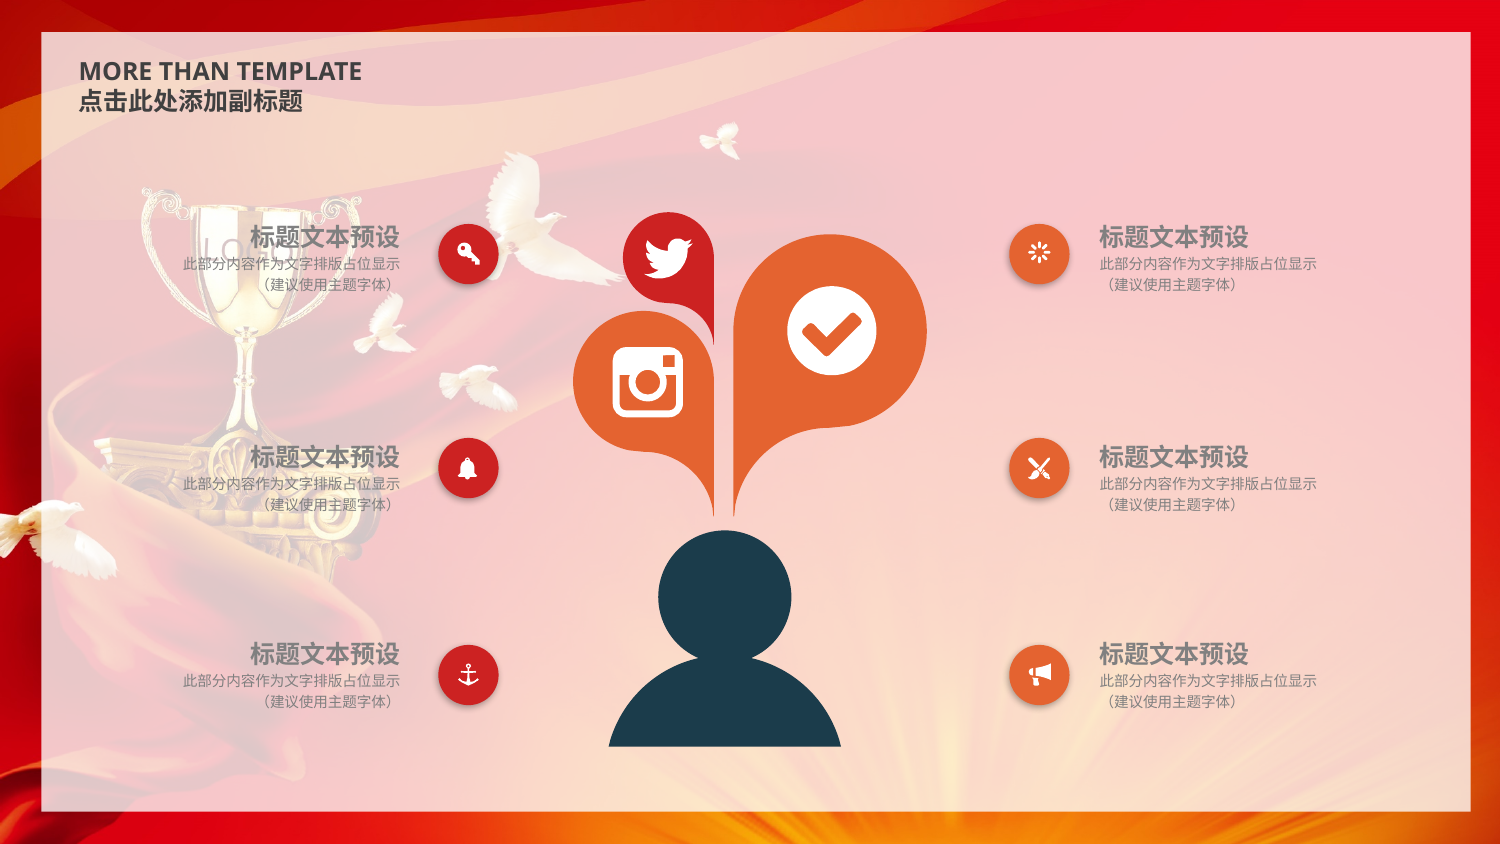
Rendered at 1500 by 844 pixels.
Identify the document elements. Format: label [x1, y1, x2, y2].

text_box [572, 743, 928, 747]
text_box [572, 211, 928, 219]
picture [0, 0, 1500, 844]
text_box [105, 220, 1395, 735]
